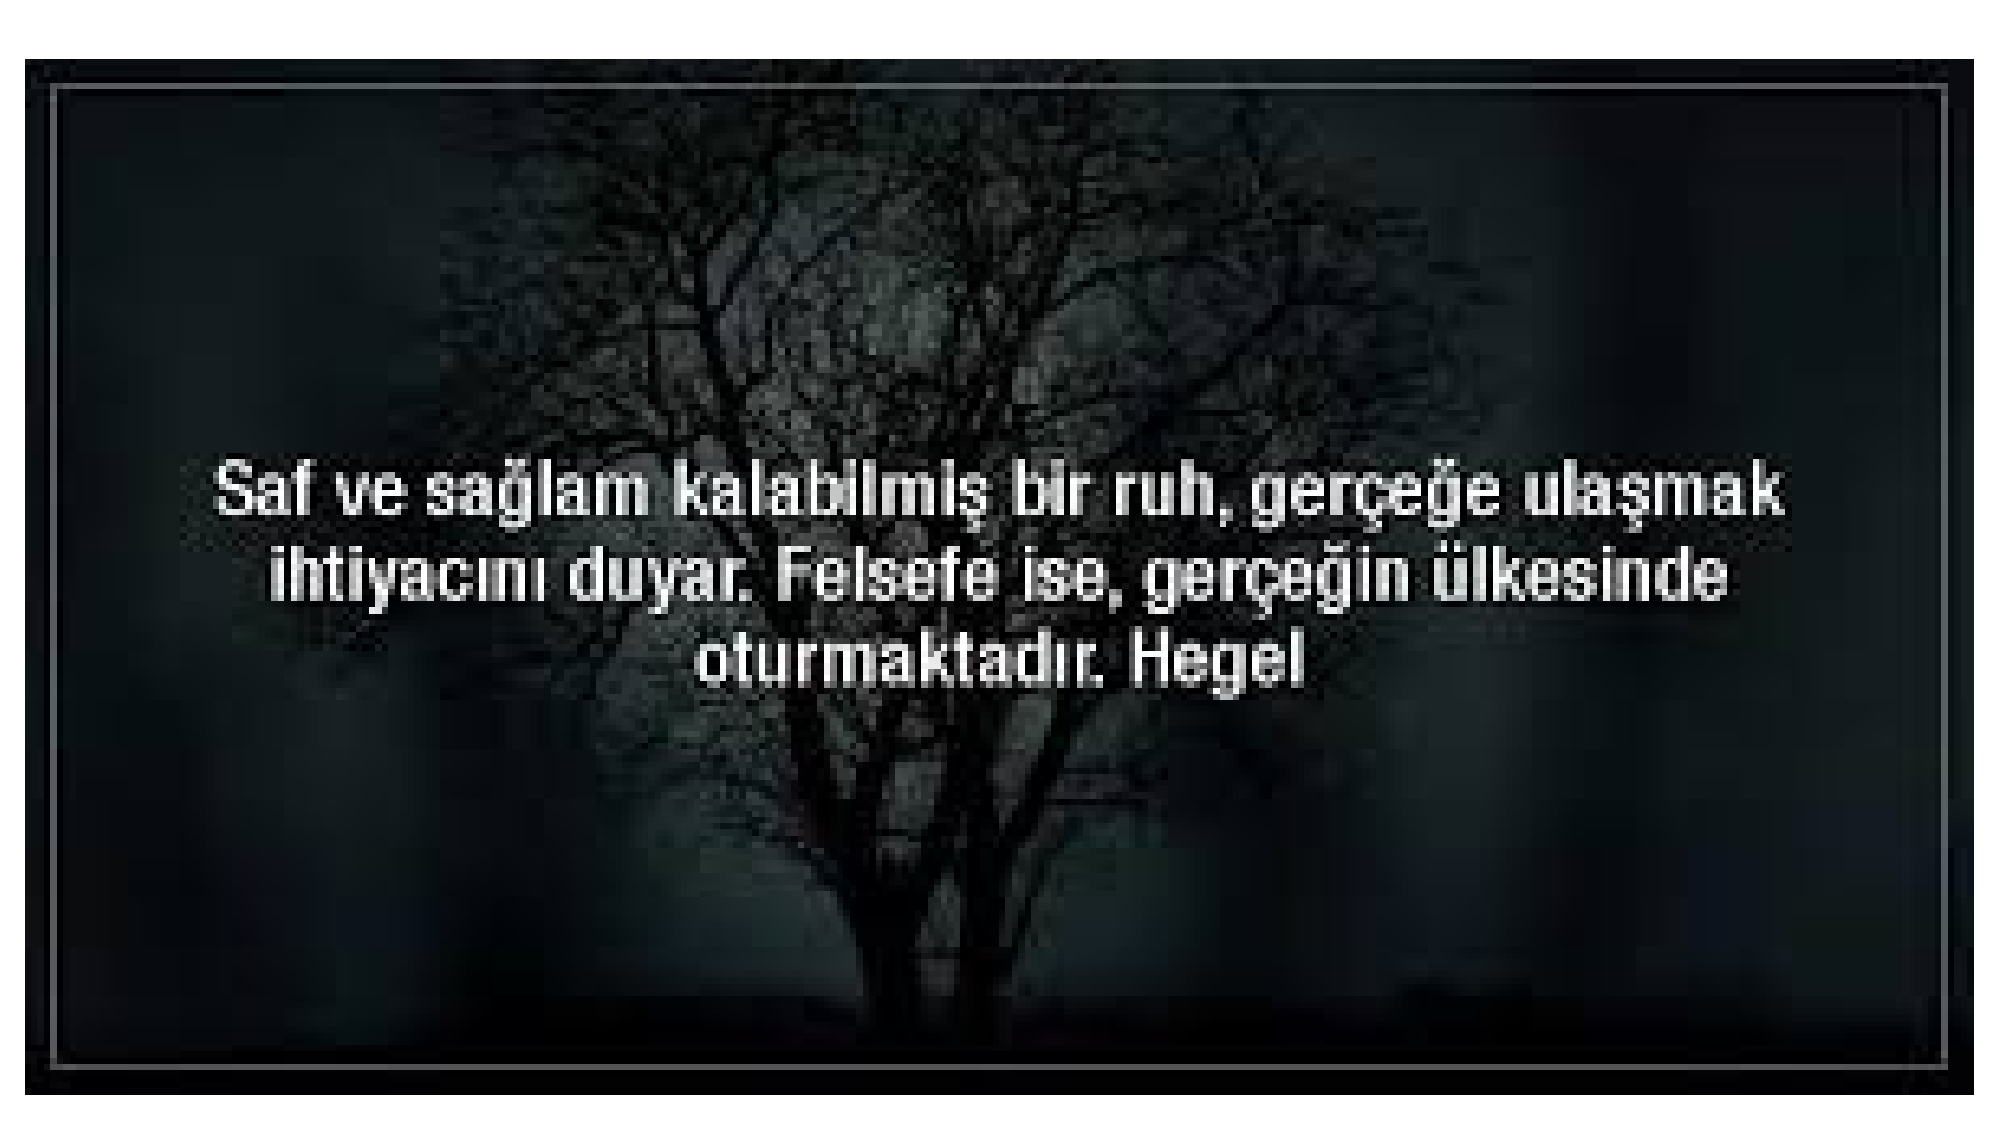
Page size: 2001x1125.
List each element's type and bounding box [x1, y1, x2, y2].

list [25, 59, 1974, 1095]
